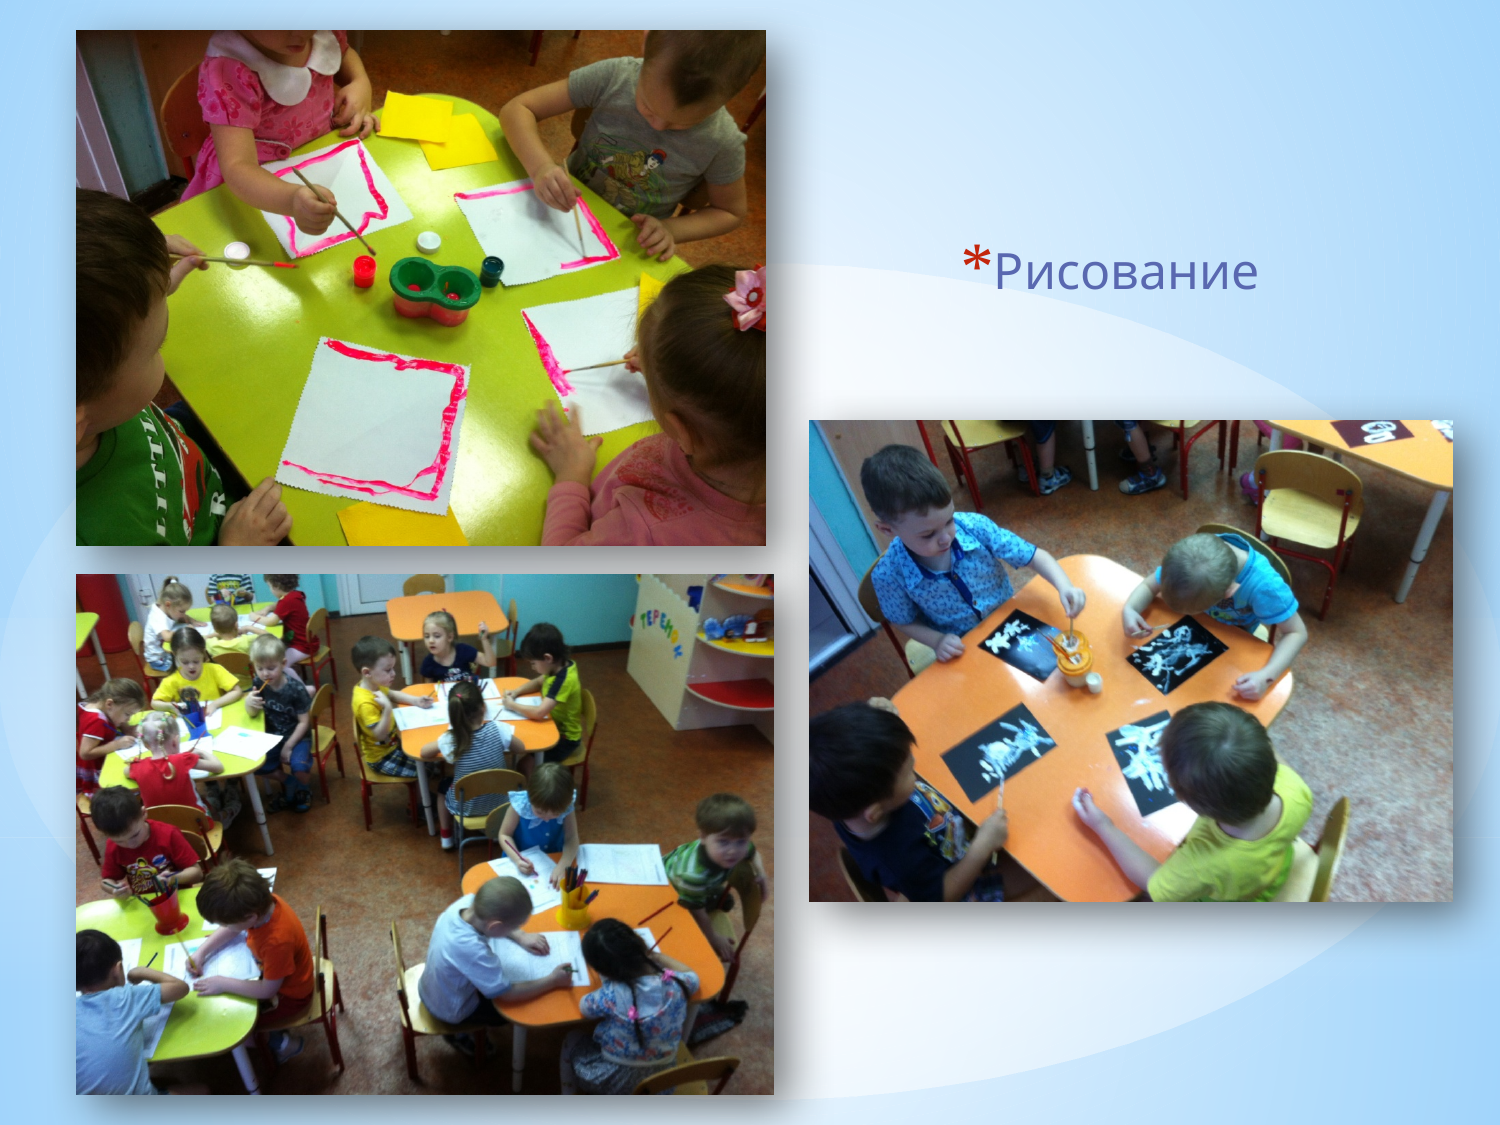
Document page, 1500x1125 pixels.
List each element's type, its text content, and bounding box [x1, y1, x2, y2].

list Рисование [938, 231, 1500, 453]
picture [808, 420, 1453, 902]
picture [76, 574, 774, 1096]
picture [76, 30, 766, 546]
